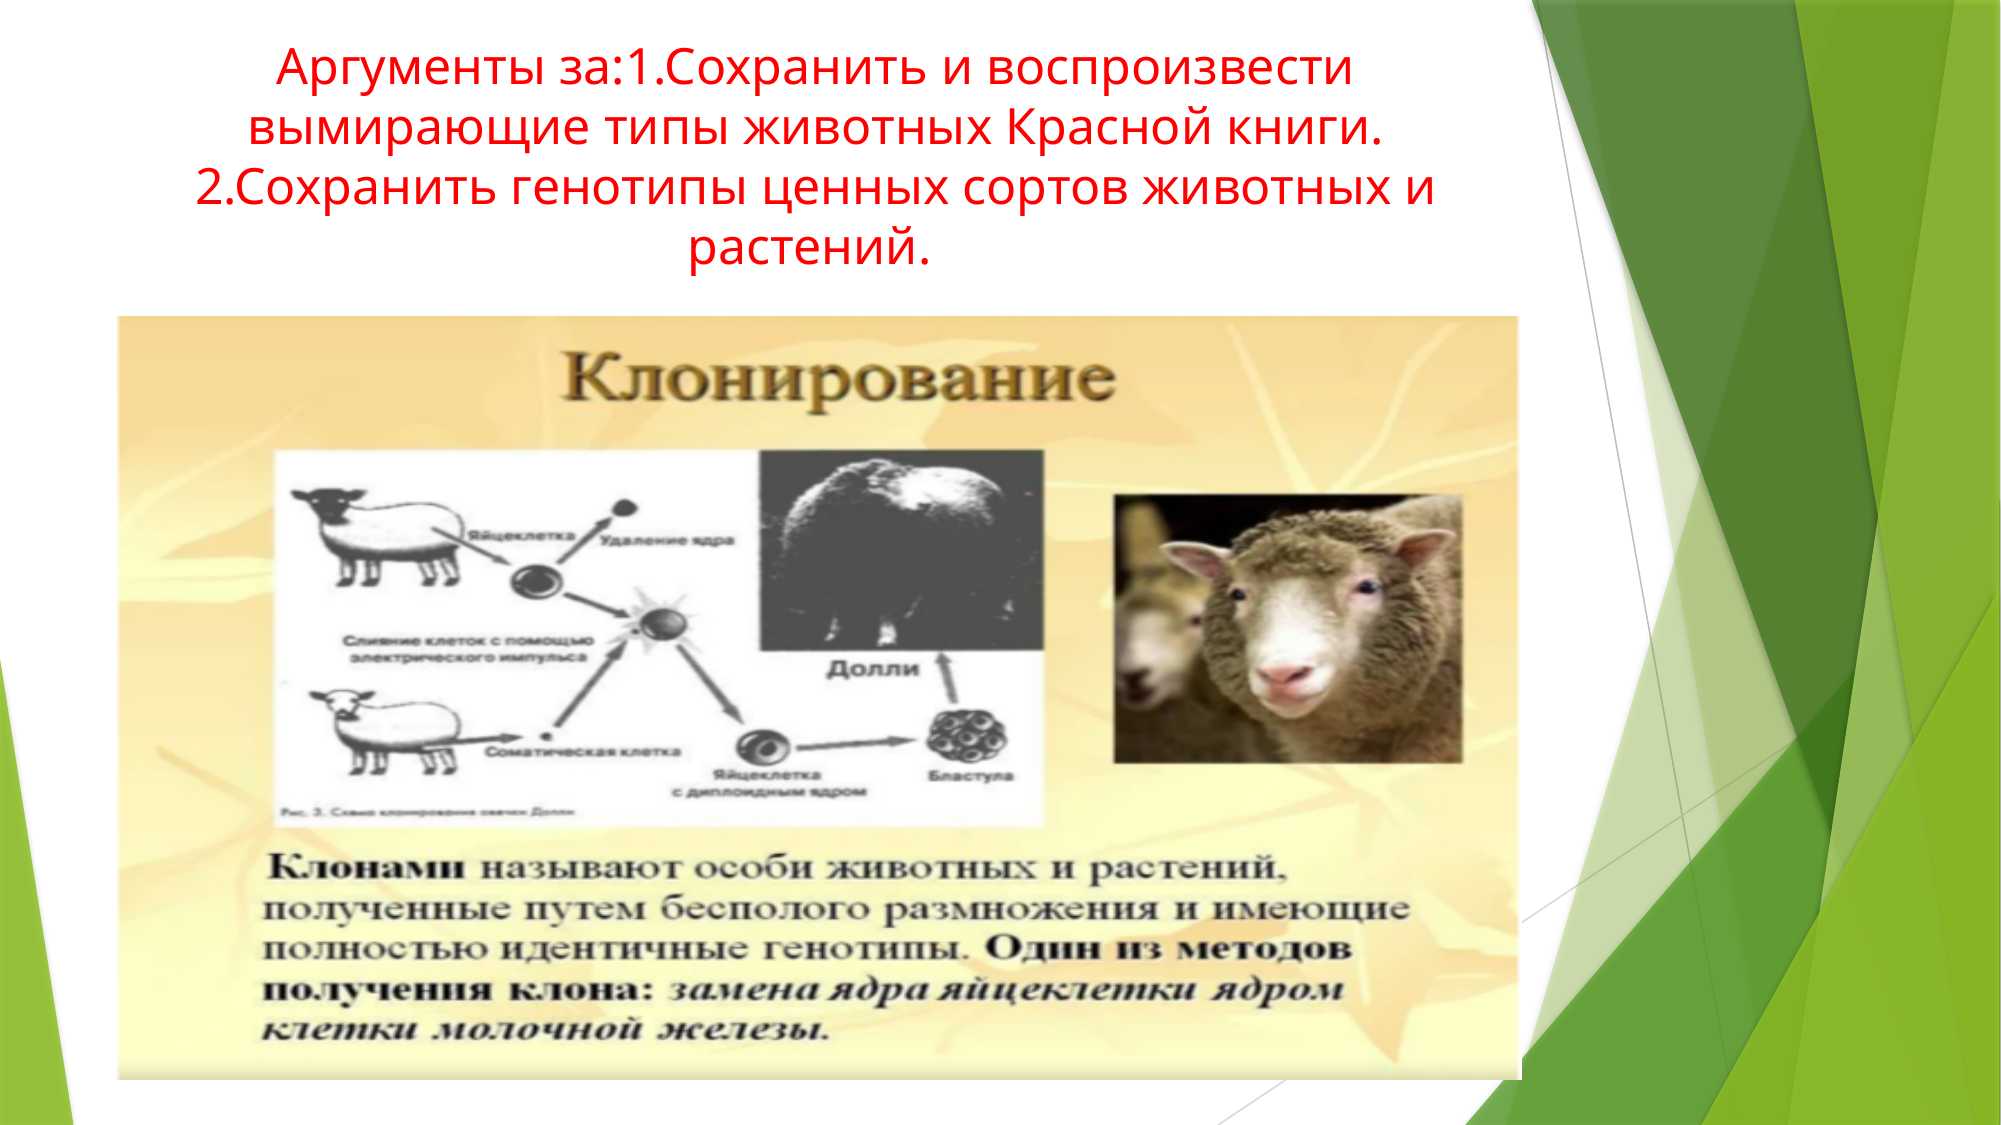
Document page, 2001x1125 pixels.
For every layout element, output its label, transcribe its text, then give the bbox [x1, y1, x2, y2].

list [110, 316, 1522, 1080]
title Аргументы за:1.Сохранить и воспроизвести вымирающие типы животных Красной книги. 2.Сохранить генотипы ценных сортов животных и растений. [111, 27, 1522, 316]
